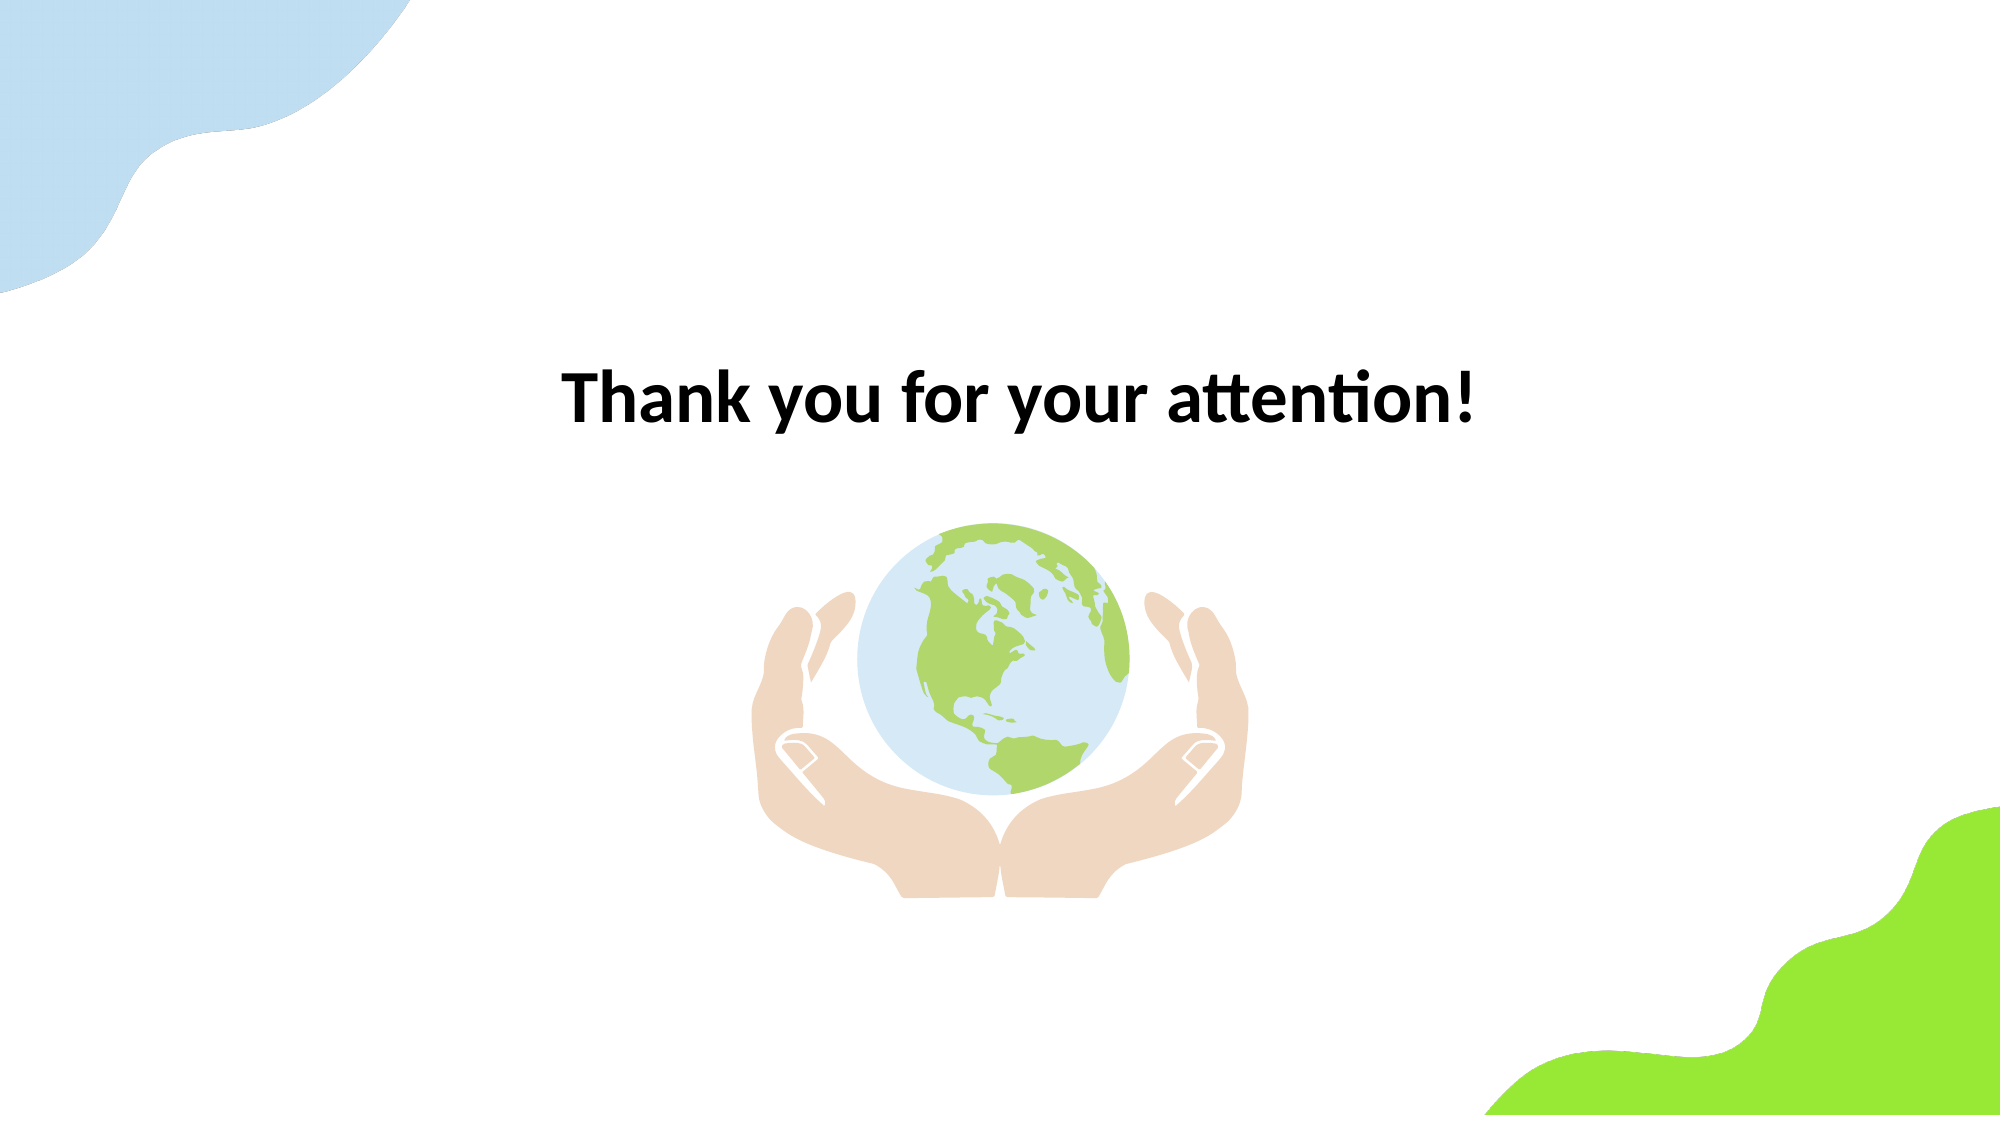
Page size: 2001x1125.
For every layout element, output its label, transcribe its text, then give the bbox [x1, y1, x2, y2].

text_box Thank you for your attention! [469, 340, 1774, 446]
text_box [751, 523, 1249, 899]
picture [0, 0, 469, 469]
picture [1408, 523, 2000, 1115]
